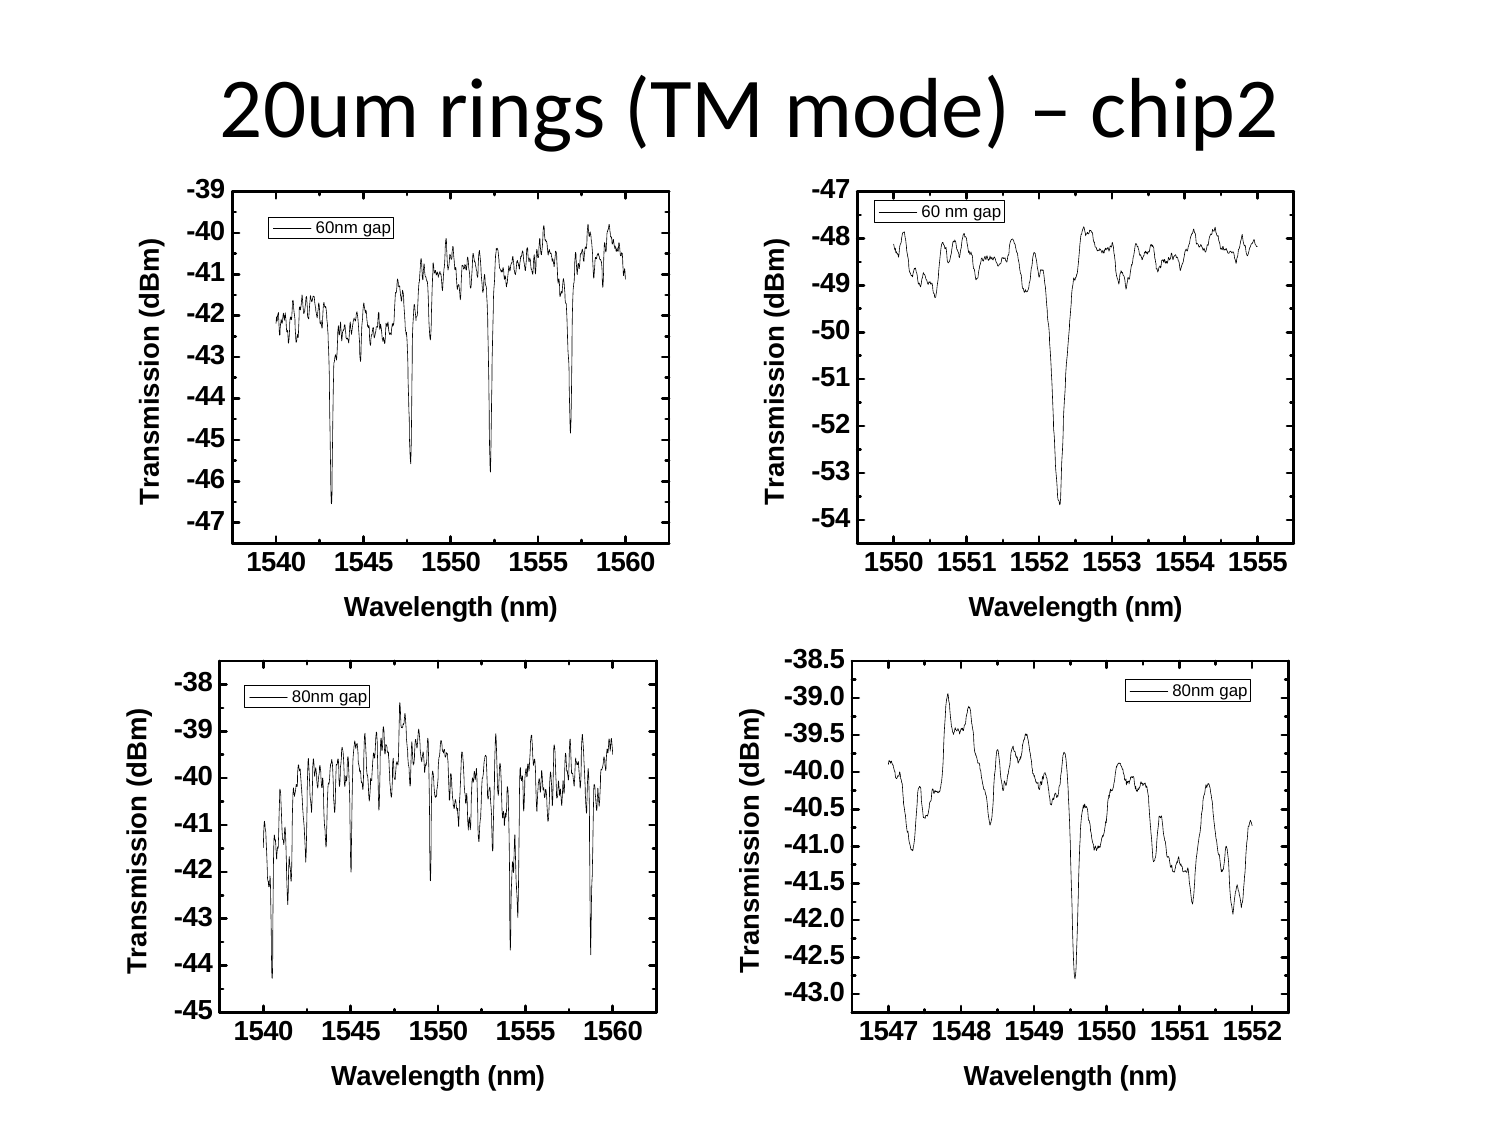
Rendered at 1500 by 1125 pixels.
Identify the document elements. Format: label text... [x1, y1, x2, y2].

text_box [724, 124, 1359, 656]
title 20um rings (TM mode) – chip2 [75, 45, 1425, 163]
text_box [699, 594, 1353, 1125]
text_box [99, 124, 723, 592]
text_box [87, 594, 697, 1125]
